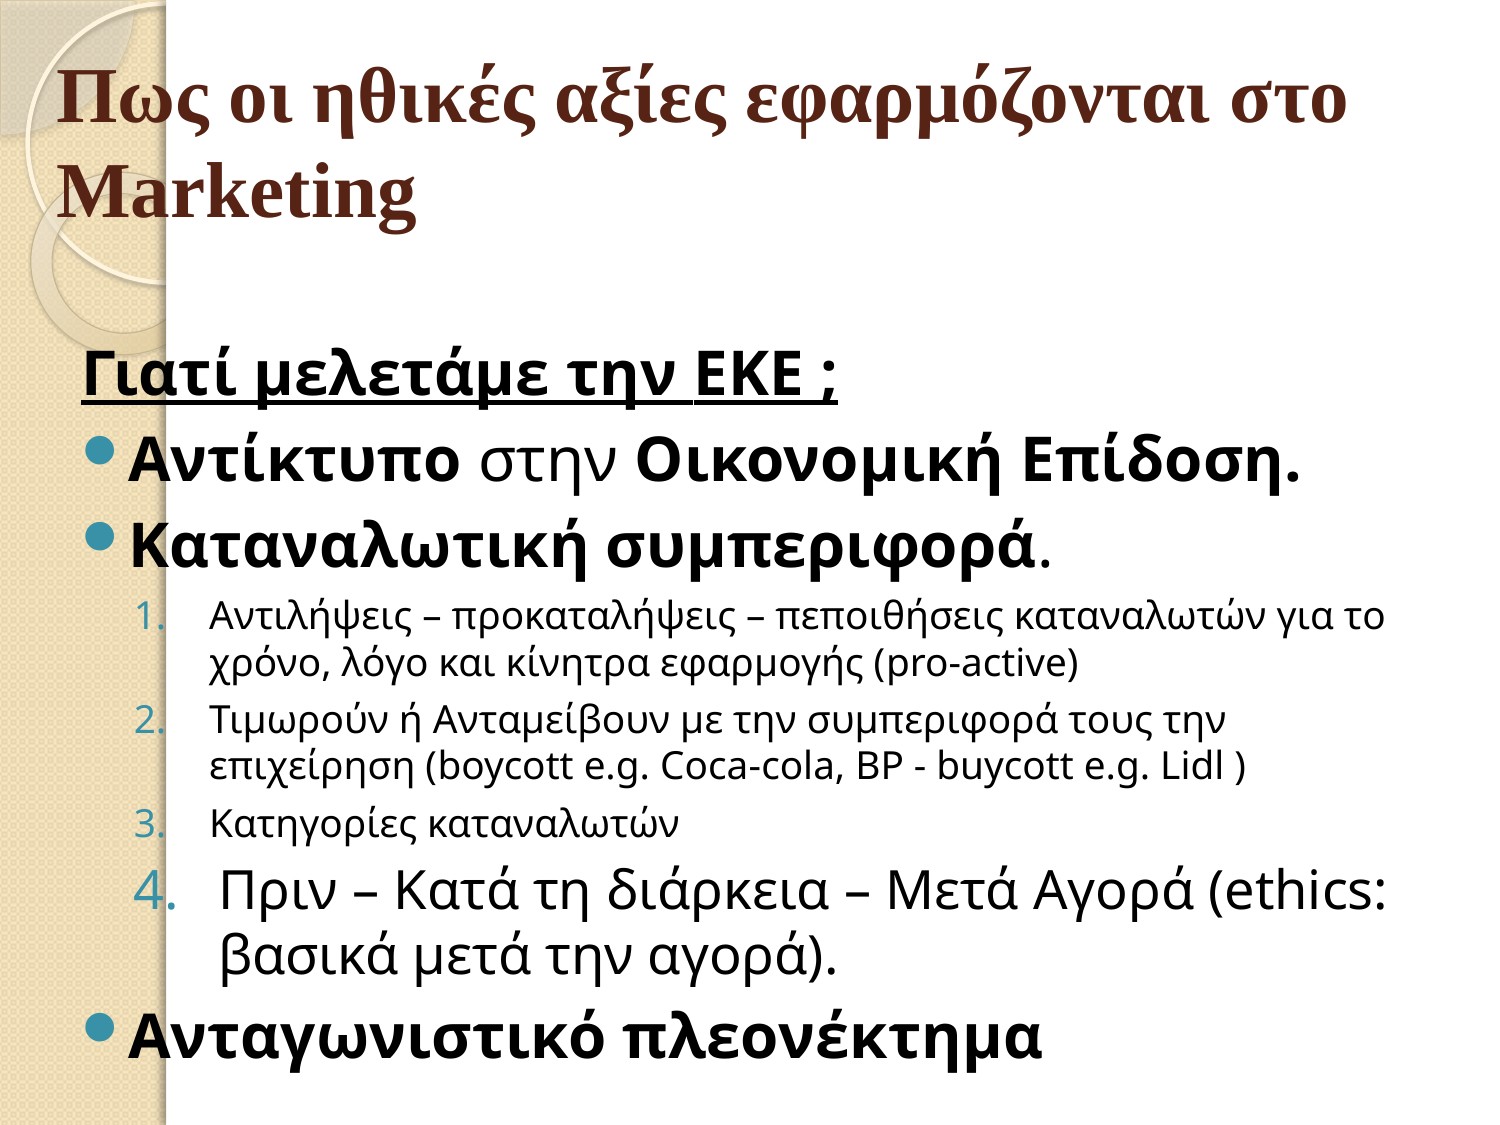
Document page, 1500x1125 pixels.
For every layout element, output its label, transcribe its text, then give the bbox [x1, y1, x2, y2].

title Πως οι ηθικές αξίες εφαρμόζονται στο Marketing [41, 45, 1459, 233]
list Γιατί μελετάμε την EKE ; Αντίκτυπο στην Οικονομική Επίδοση. Καταναλωτική συμπεριφορά. Αντιλήψεις – προκαταλήψεις – πεποιθήσεις καταναλωτών για το χρόνο, λόγο και κίνητρα εφαρμογής (pro-active) Τιμωρούν ή Ανταμείβουν με την συμπεριφορά τους την επιχείρηση (boycott e.g. Coca-cola, BP - buycott e.g. Lidl ) Κατηγορίες καταναλωτών Πριν – Κατά τη διάρκεια – Μετά Αγορά (ethics: βασικά μετά την αγορά). Ανταγωνιστικό πλεονέκτημα [53, 326, 1459, 1083]
